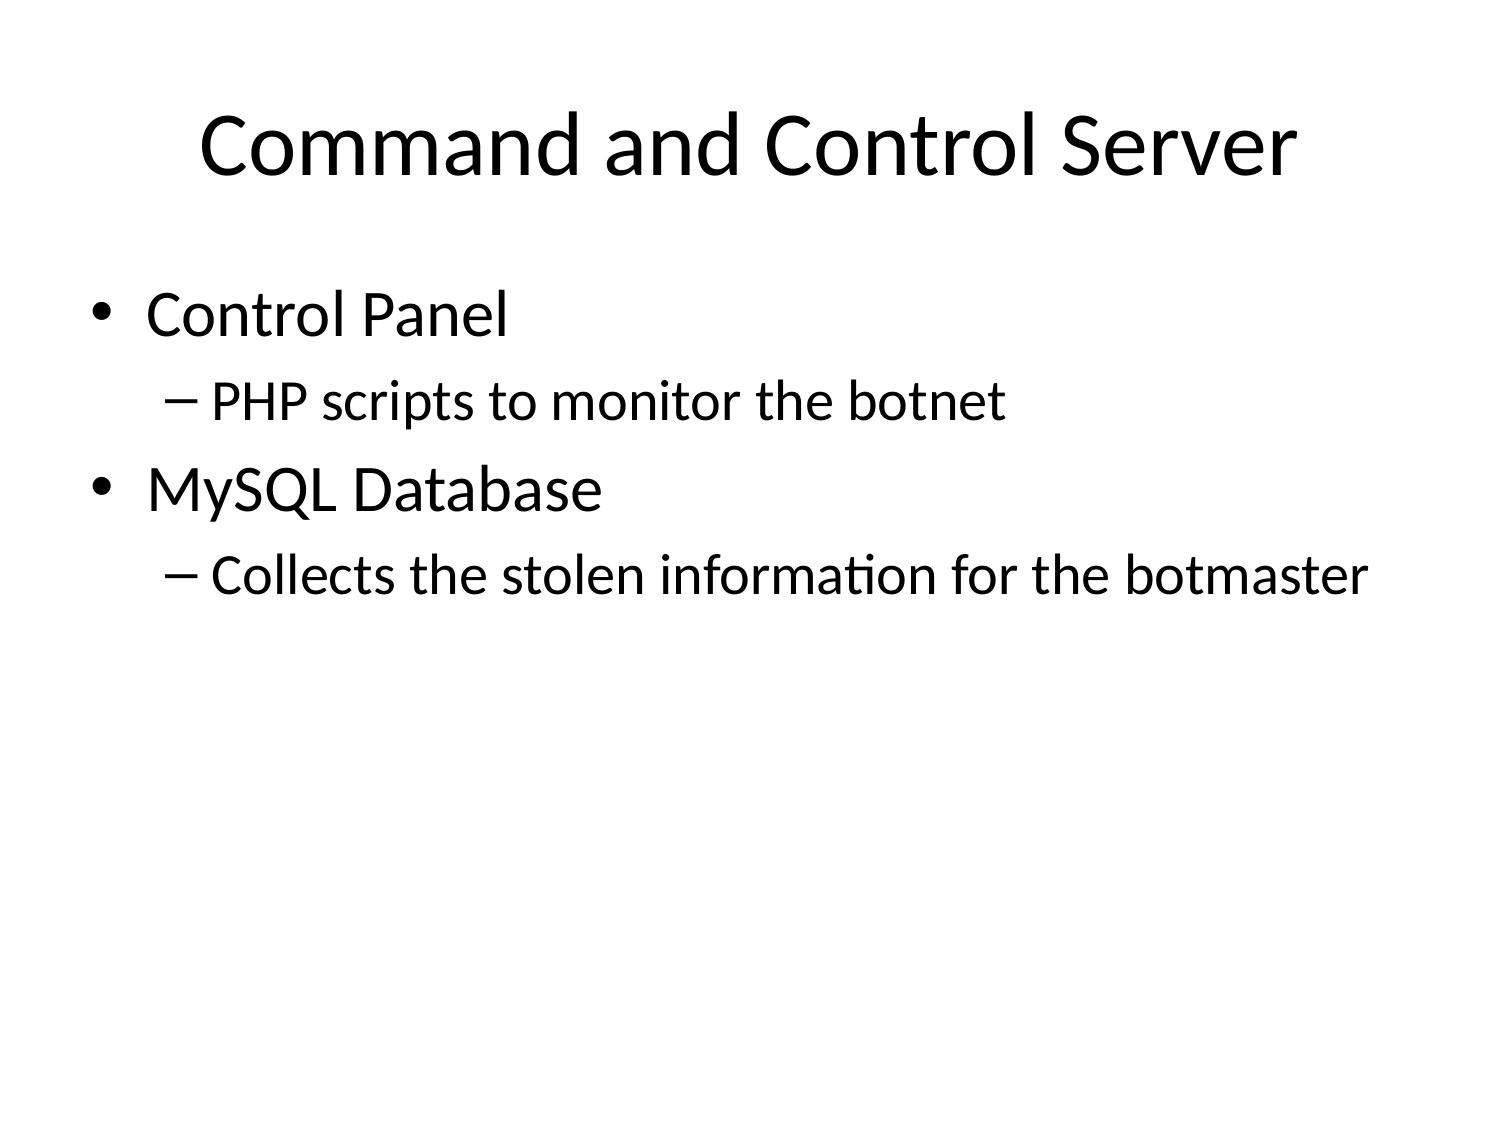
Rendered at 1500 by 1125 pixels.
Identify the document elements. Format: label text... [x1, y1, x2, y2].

list Control Panel PHP scripts to monitor the botnet MySQL Database Collects the stolen information for the botmaster [75, 262, 1425, 1005]
title Command and Control Server [75, 45, 1425, 233]
